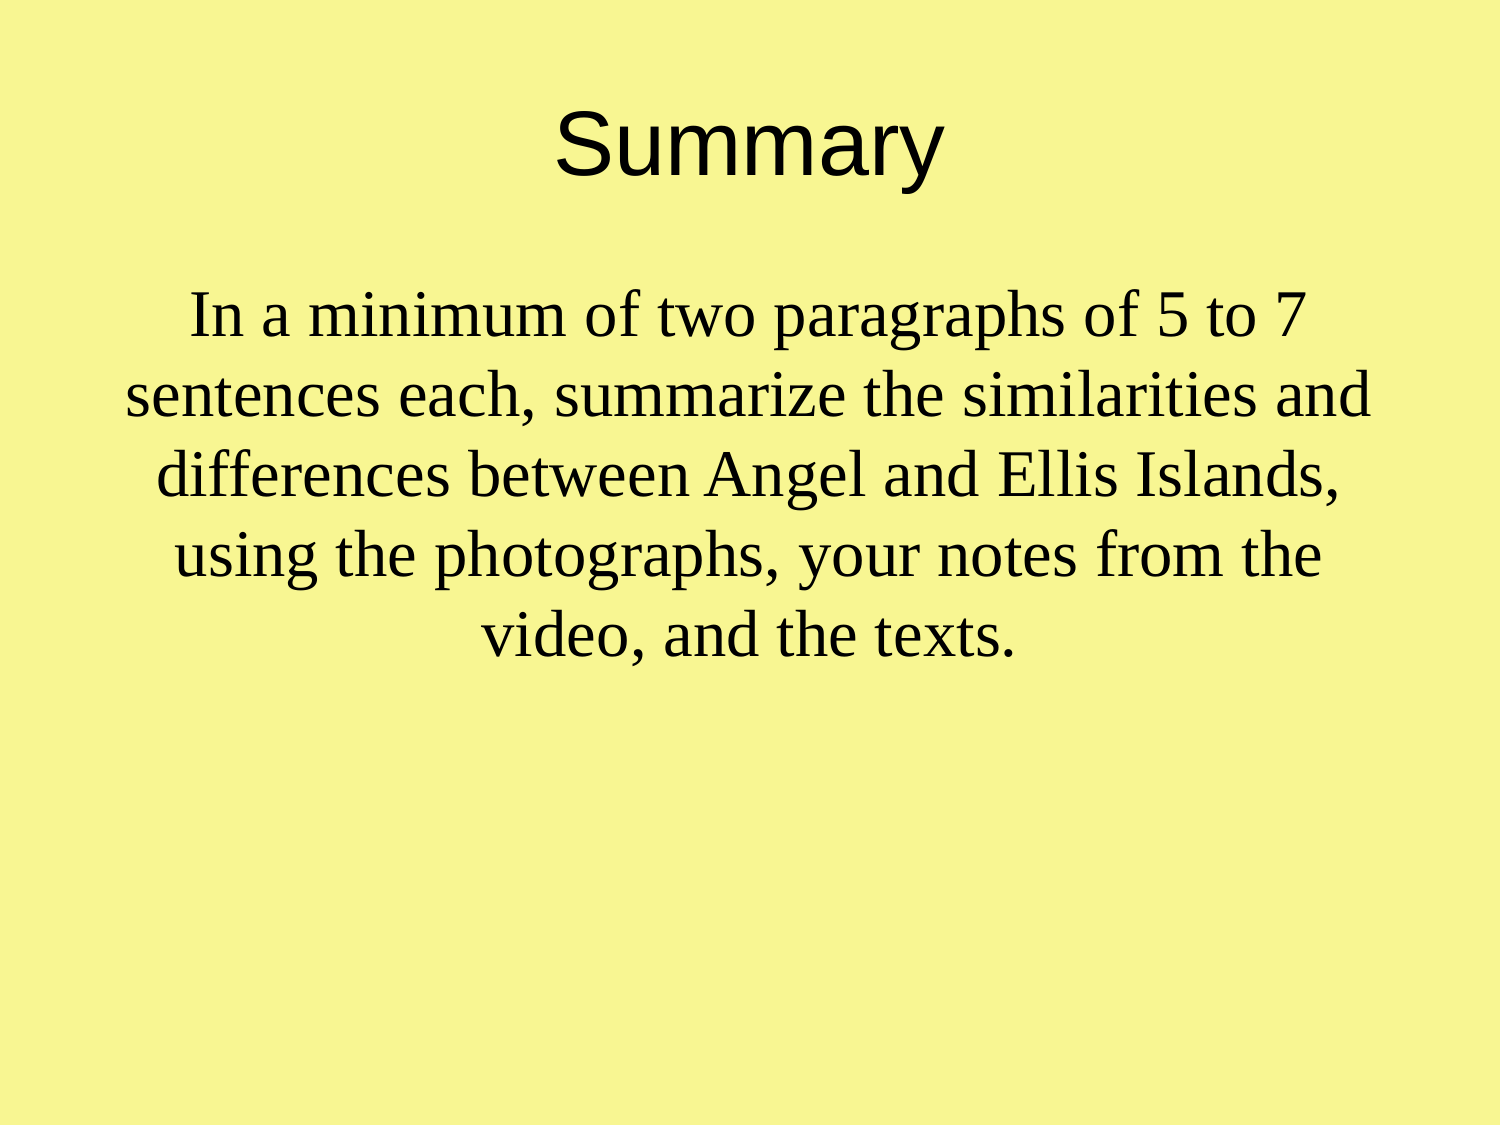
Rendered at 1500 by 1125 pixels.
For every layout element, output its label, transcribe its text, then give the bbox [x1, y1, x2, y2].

title Summary [75, 45, 1425, 233]
list In a minimum of two paragraphs of 5 to 7 sentences each, summarize the similarities and differences between Angel and Ellis Islands, using the photographs, your notes from the video, and the texts. [75, 262, 1425, 1005]
